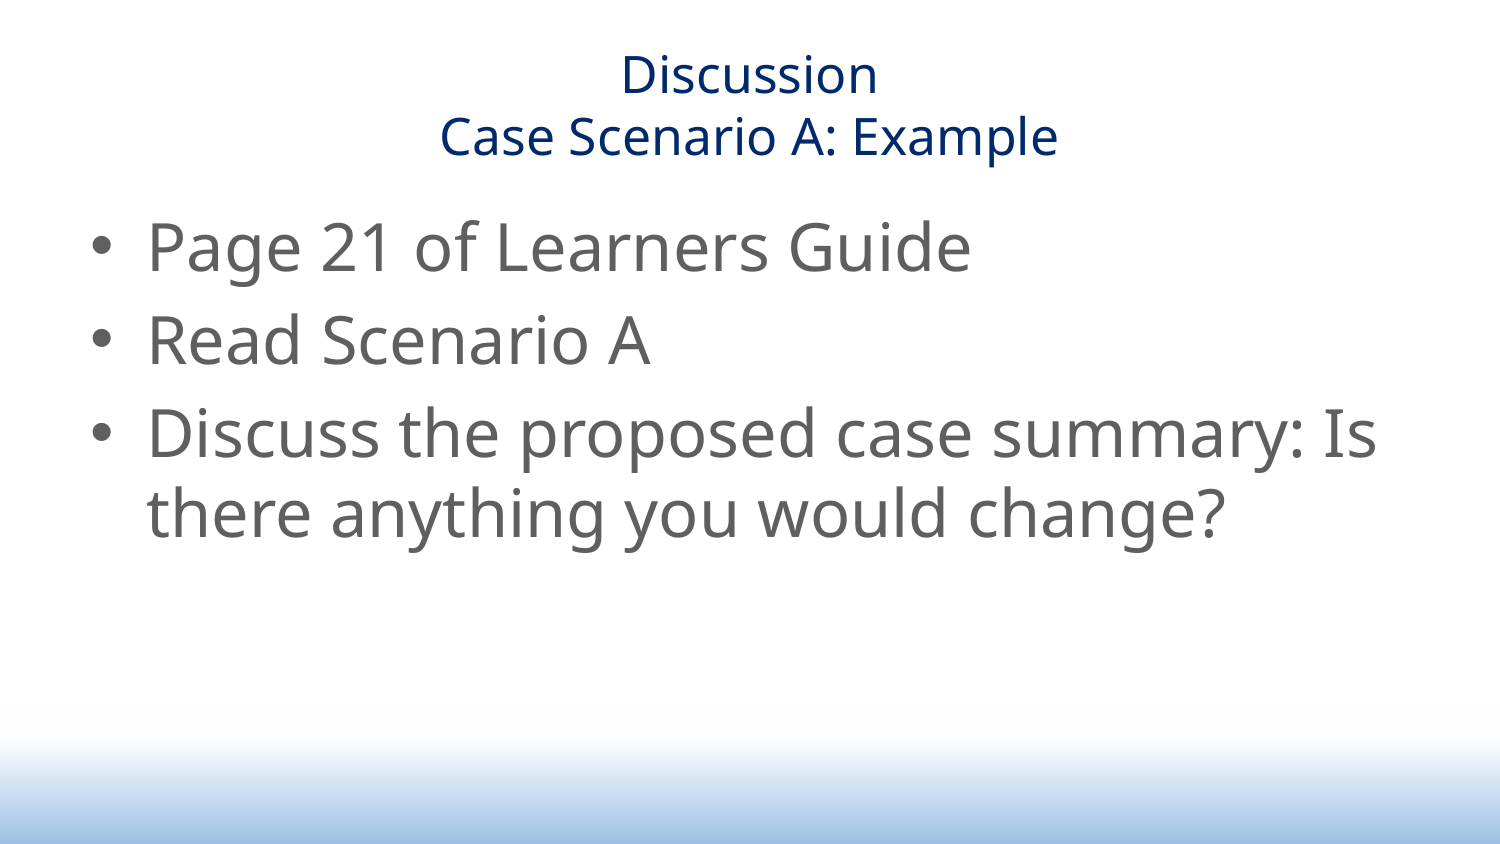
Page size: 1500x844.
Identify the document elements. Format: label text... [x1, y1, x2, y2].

title Discussion Case Scenario A: Example [75, 33, 1425, 175]
picture [0, 309, 1500, 844]
list Page 21 of Learners Guide Read Scenario A Discuss the proposed case summary: Is there anything you would change? [75, 196, 1425, 754]
